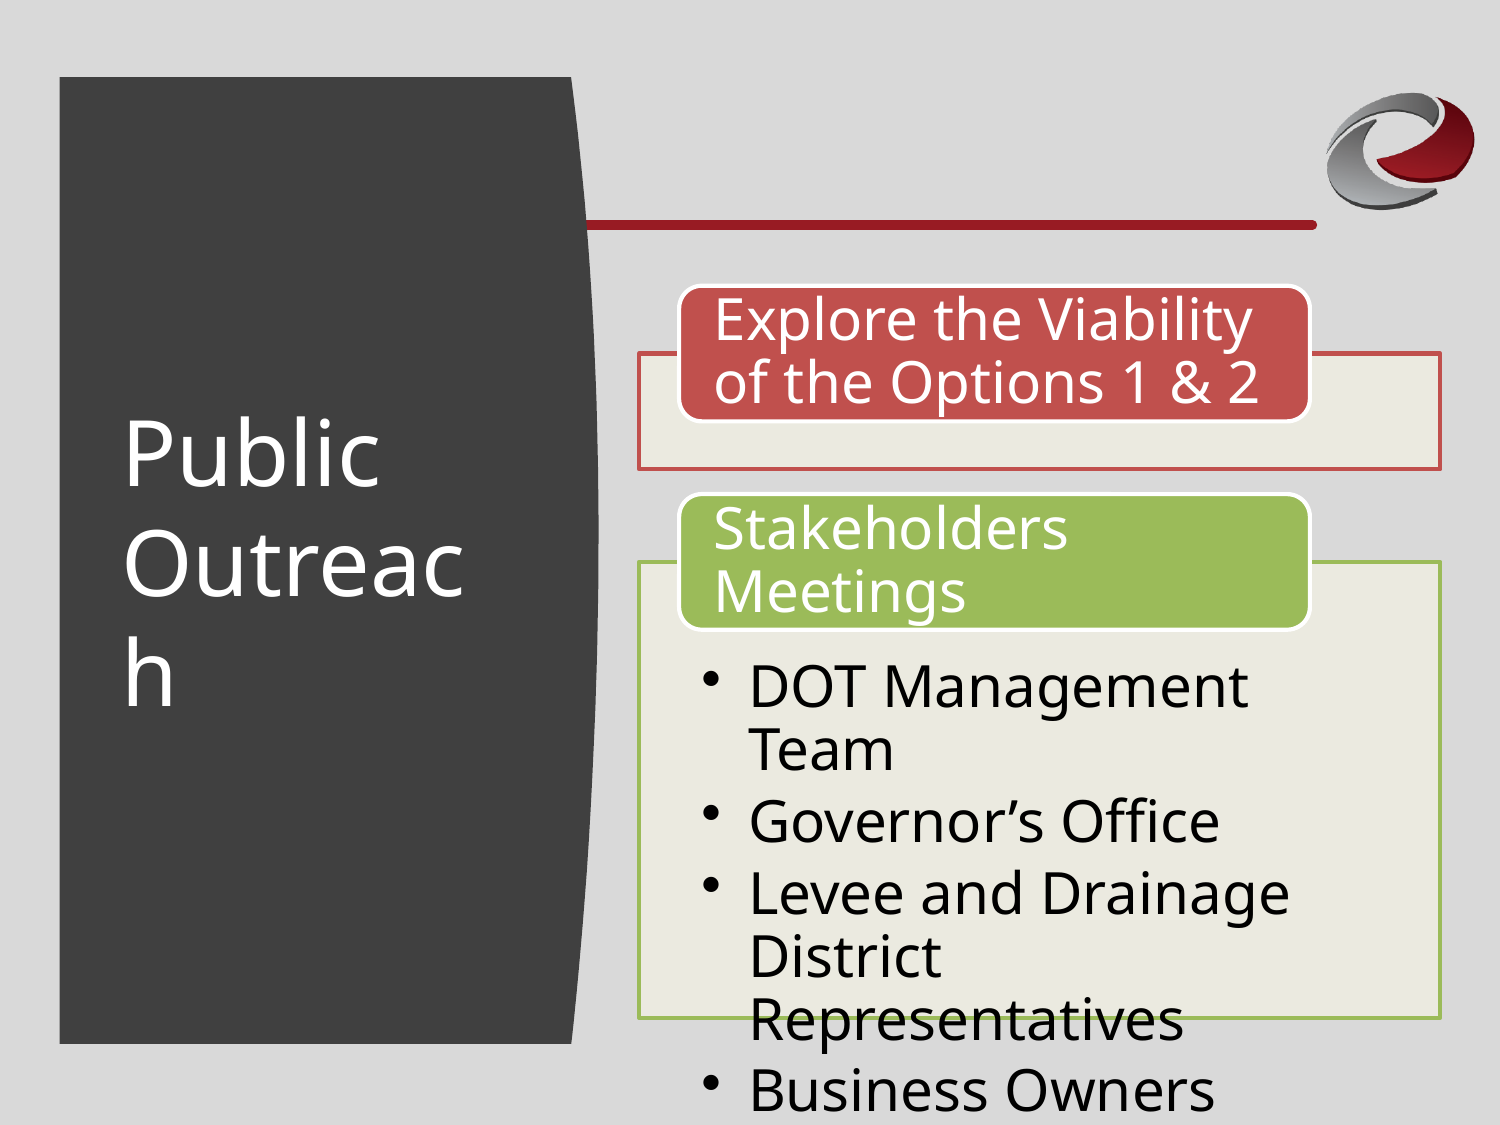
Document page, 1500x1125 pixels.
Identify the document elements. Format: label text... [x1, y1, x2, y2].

text_box [57, 75, 601, 1046]
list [638, 178, 1441, 1125]
title Public Outreach [106, 166, 527, 953]
picture [1324, 89, 1476, 213]
